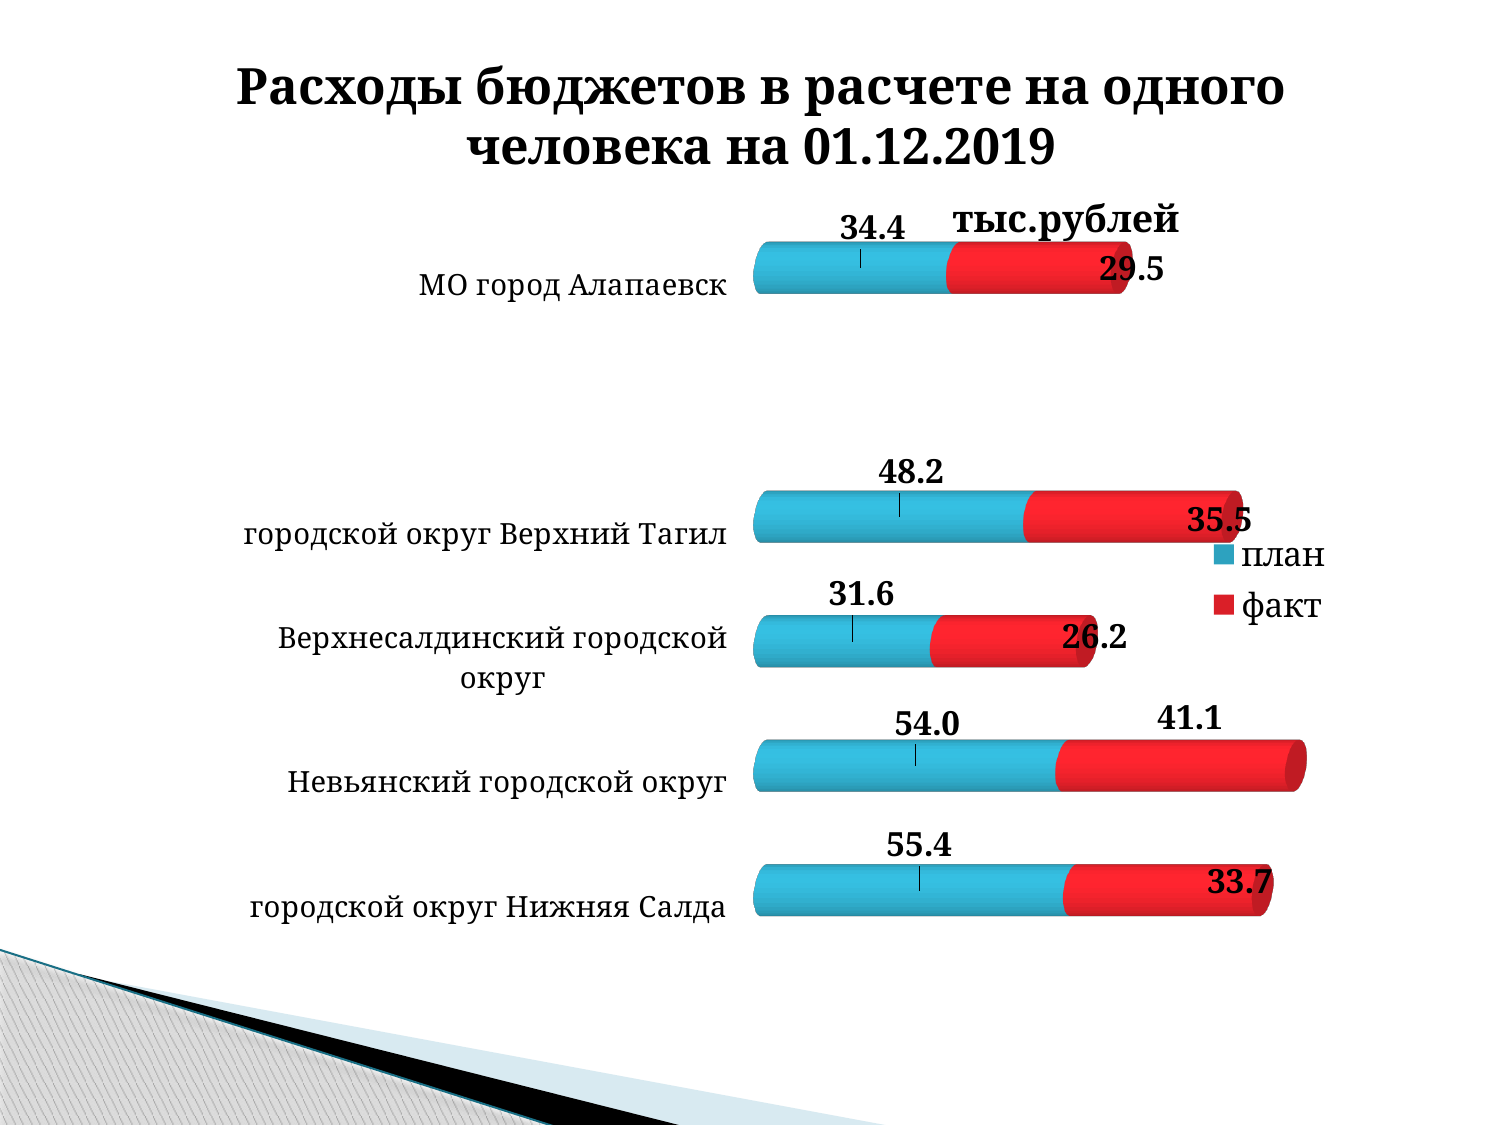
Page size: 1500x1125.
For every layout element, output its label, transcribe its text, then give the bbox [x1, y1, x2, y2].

text_box Расходы бюджетов в расчете на одного человека на 01.12.2019 [175, 46, 1348, 182]
chart [222, 176, 1436, 985]
